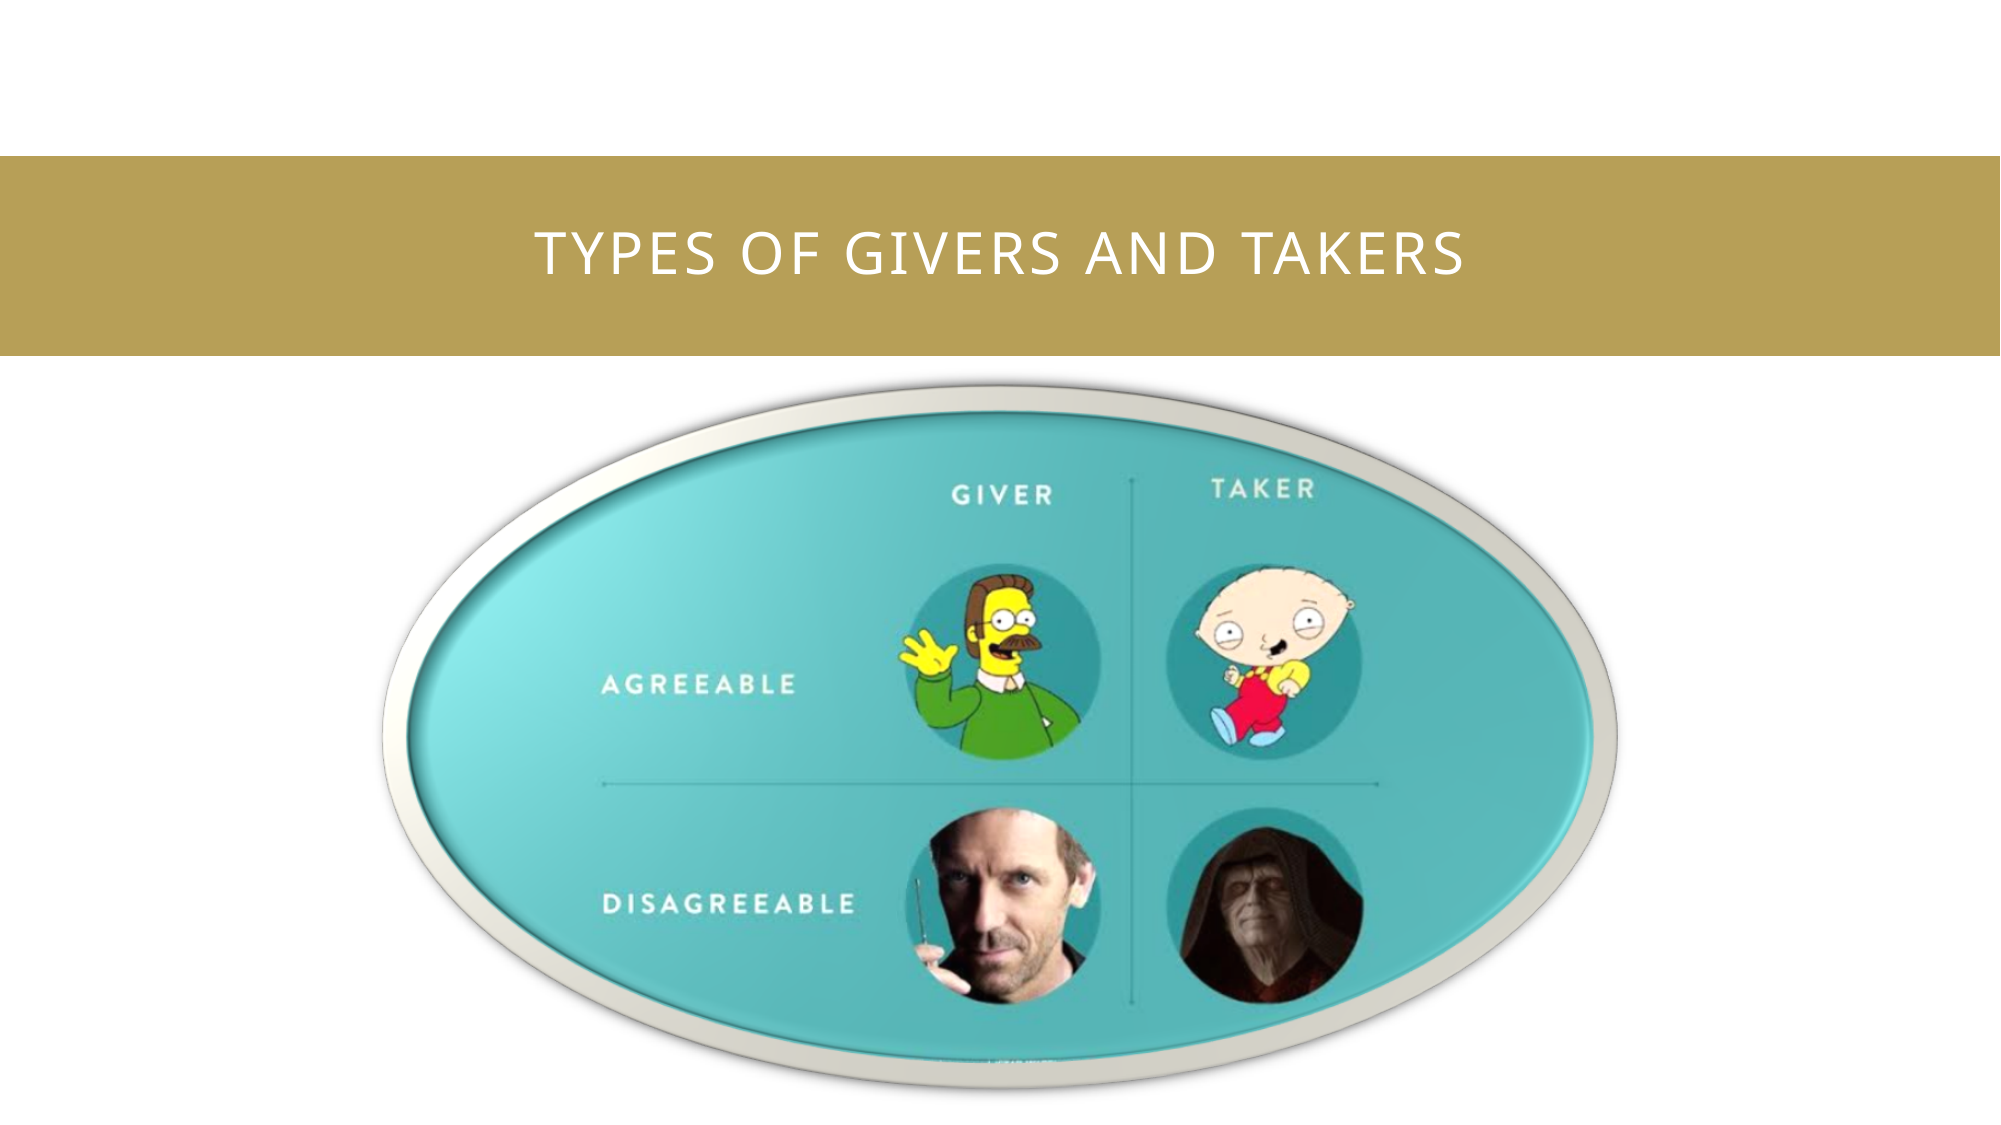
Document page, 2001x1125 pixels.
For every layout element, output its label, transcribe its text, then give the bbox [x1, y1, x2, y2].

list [367, 363, 1633, 1110]
text_box The Benefits of High Trust [0, 356, 2000, 364]
title Types of Givers and Takers [0, 156, 2000, 356]
